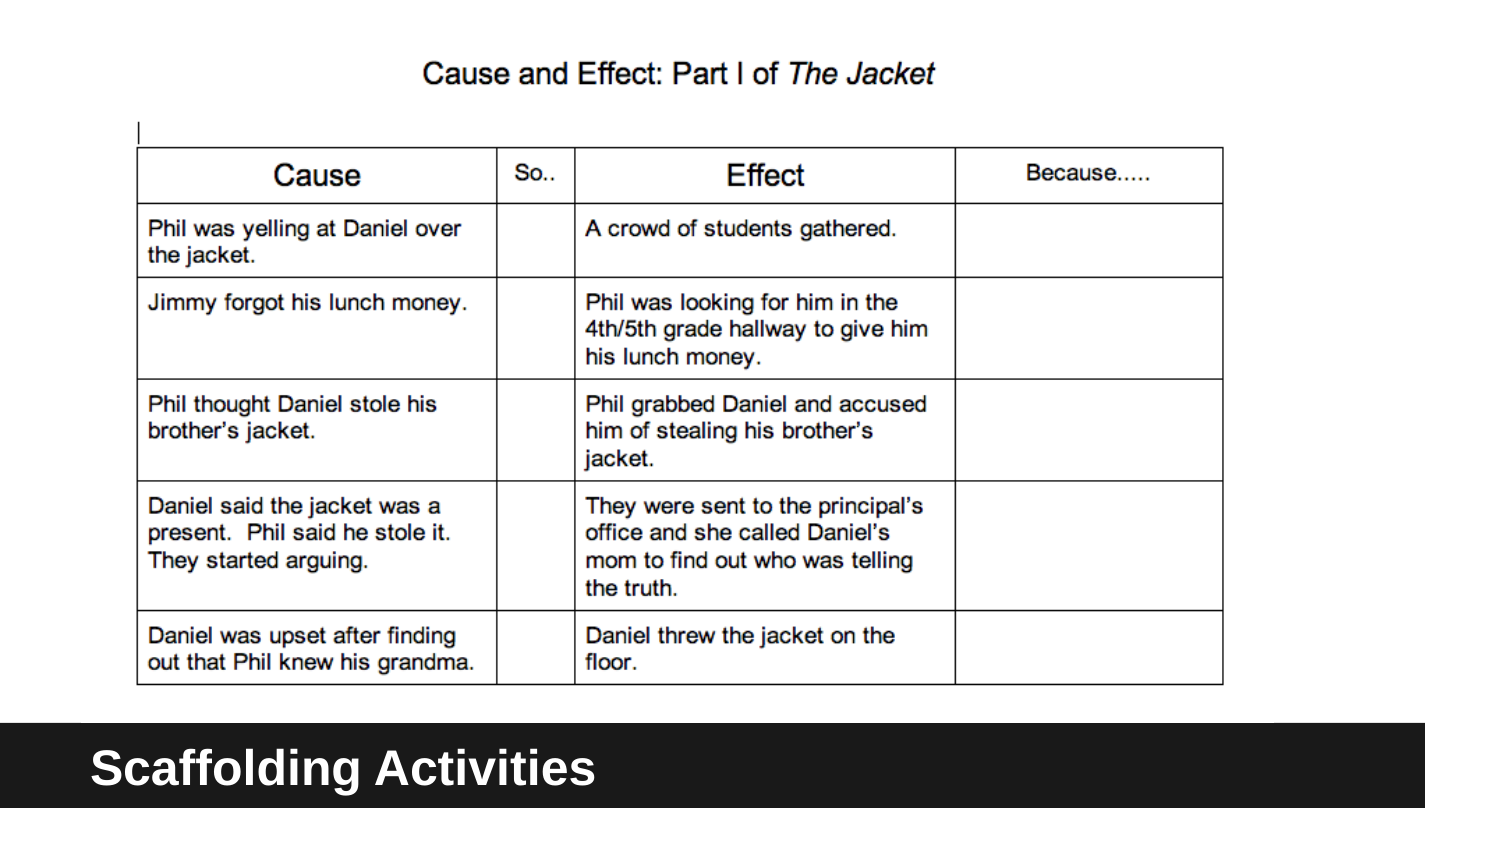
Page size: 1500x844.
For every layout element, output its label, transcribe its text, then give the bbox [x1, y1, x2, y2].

list Scaffolding Activities [75, 722, 1425, 808]
picture [80, 37, 1274, 724]
